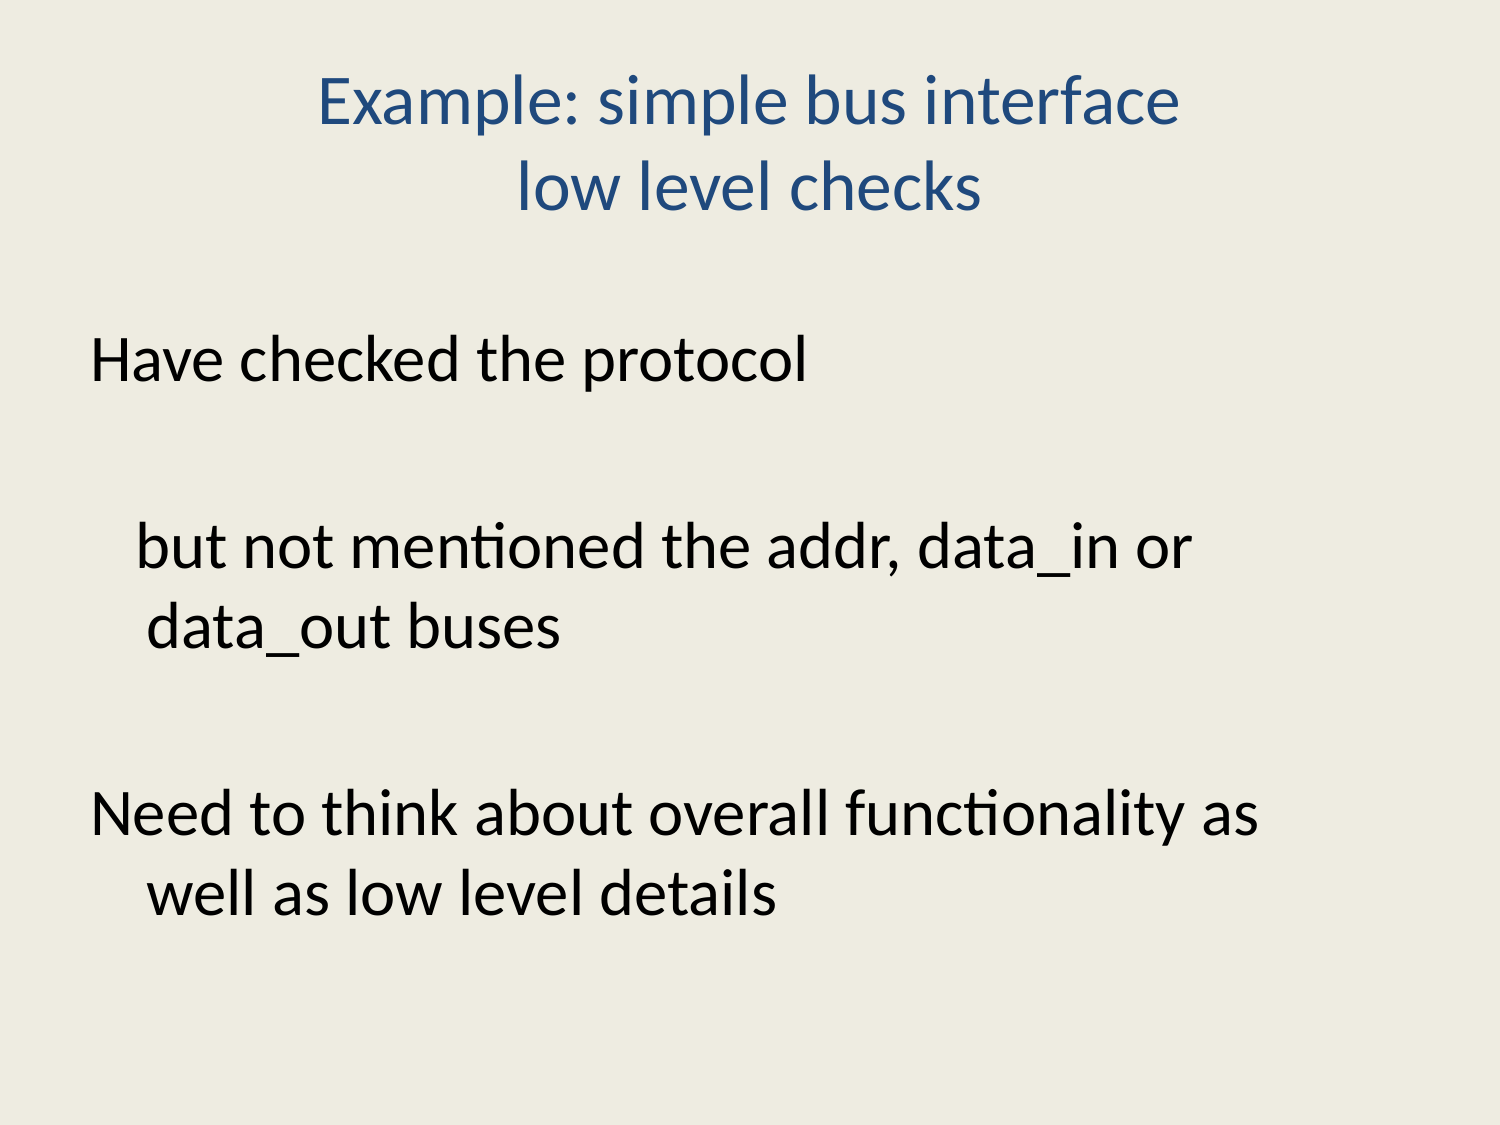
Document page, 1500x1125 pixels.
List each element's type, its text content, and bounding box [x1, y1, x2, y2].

list Have checked the protocol but not mentioned the addr, data_in or data_out buses Need to think about overall functionality as well as low level details [75, 307, 1356, 1050]
title Example: simple bus interface low level checks [75, 45, 1425, 233]
